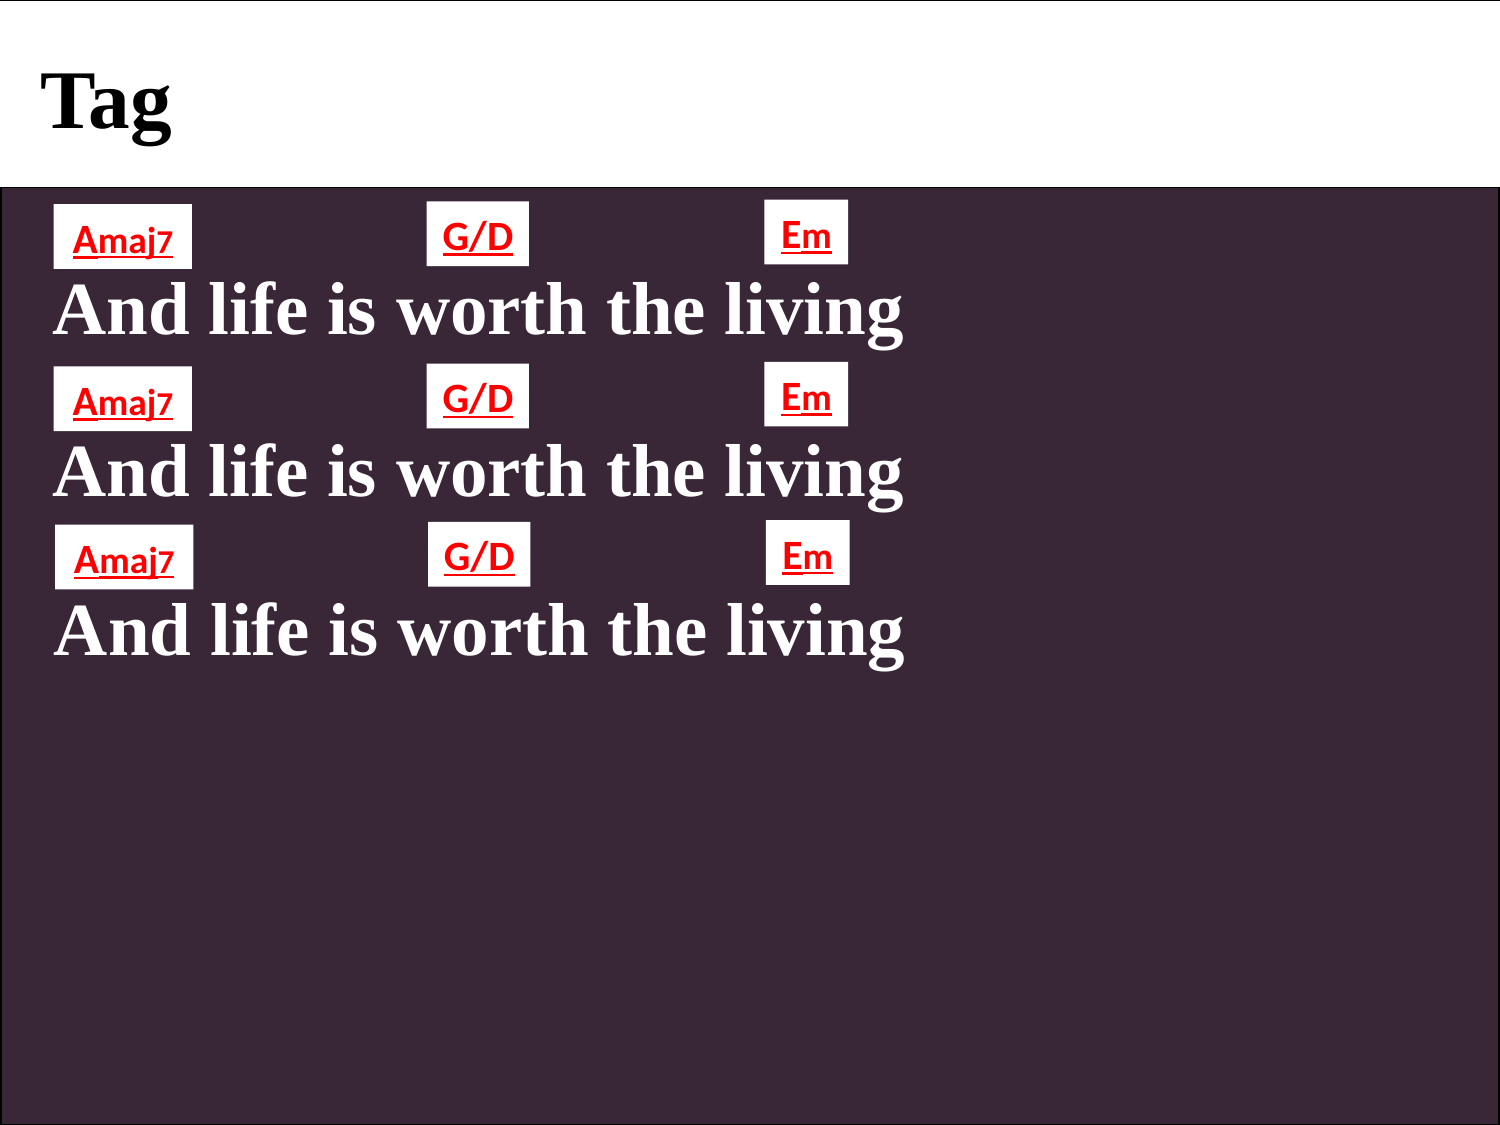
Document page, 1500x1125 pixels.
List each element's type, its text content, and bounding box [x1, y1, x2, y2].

text_box Em [764, 199, 849, 265]
text_box Tag [26, 37, 525, 153]
text_box And life is worth the living [0, 252, 1500, 358]
text_box And life is worth the living [1, 572, 1500, 678]
text_box G/D [428, 521, 531, 587]
text_box Amaj7 [53, 366, 192, 432]
text_box Em [765, 520, 850, 585]
text_box [0, 358, 1499, 414]
text_box And life is worth the living [0, 414, 1500, 520]
text_box [0, 520, 1499, 1125]
text_box [0, 188, 1499, 252]
text_box Amaj7 [53, 204, 192, 269]
text_box Em [764, 361, 849, 427]
text_box Amaj7 [55, 524, 194, 590]
text_box G/D [426, 363, 529, 429]
text_box G/D [426, 201, 529, 267]
text_box [0, 0, 1500, 188]
